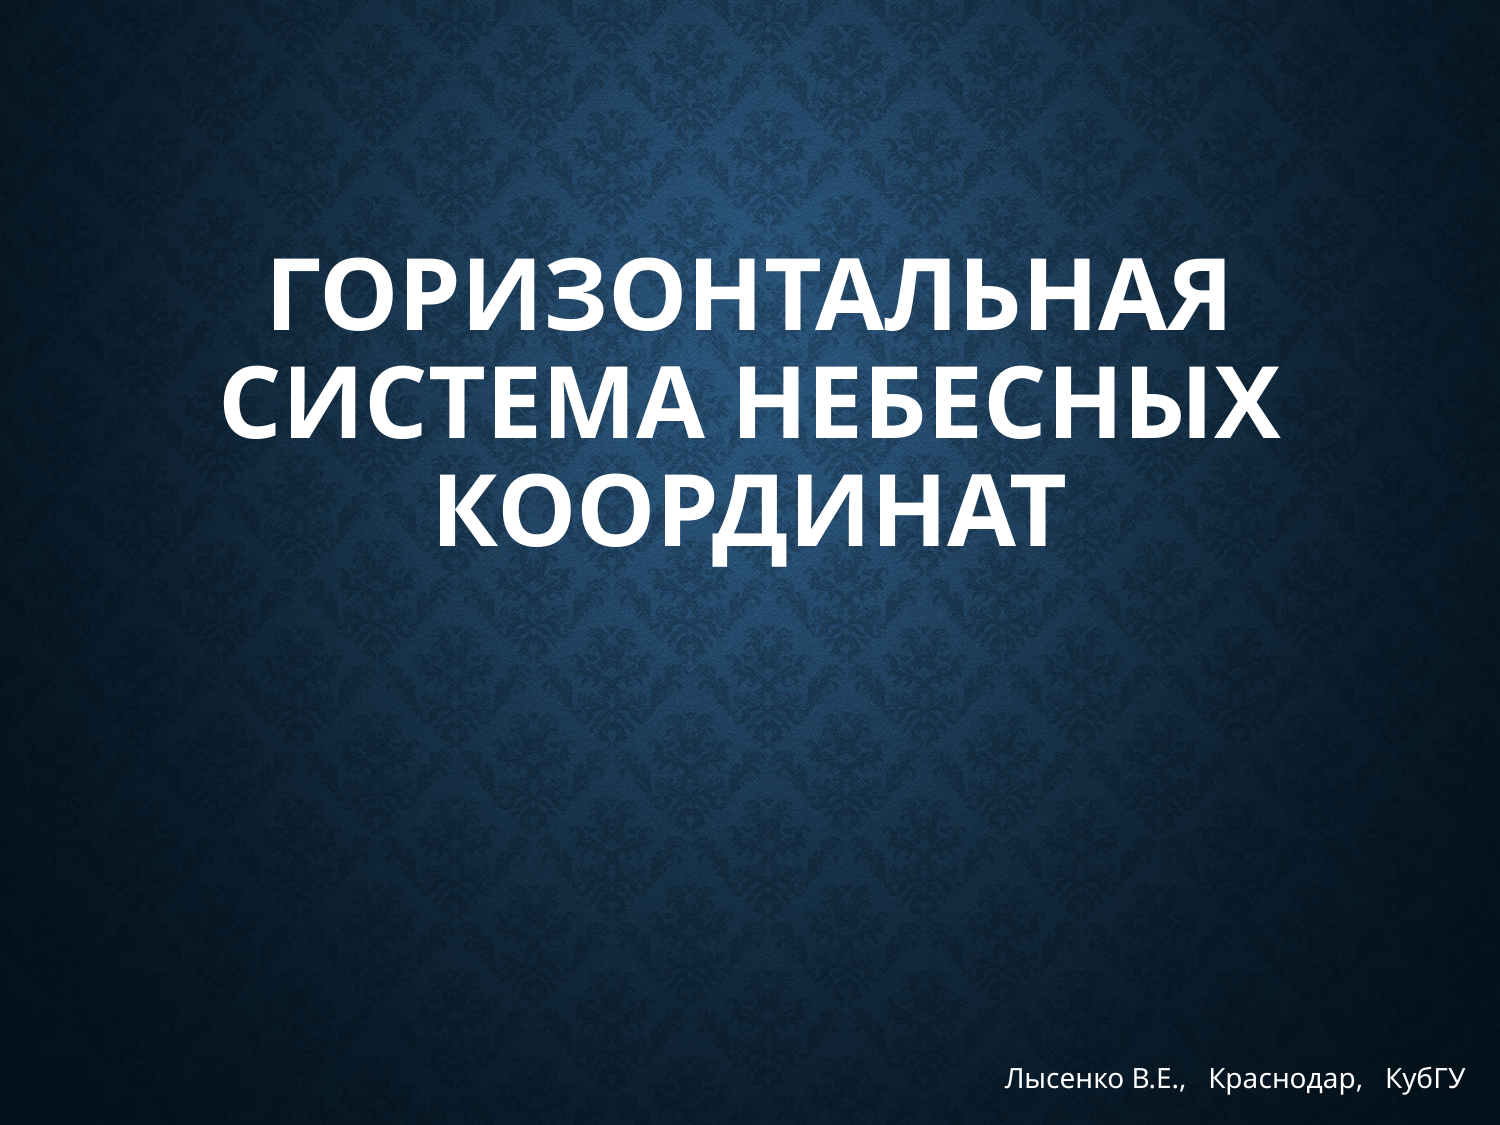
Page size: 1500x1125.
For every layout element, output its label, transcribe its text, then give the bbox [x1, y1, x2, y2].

subtitle Лысенко В.Е., Краснодар, КубГУ [431, 1046, 1481, 1103]
title ГОРИЗОНТАЛЬНАЯ СИСТЕМА НЕБЕСНЫХ КООРДИНАТ [112, 184, 1388, 576]
